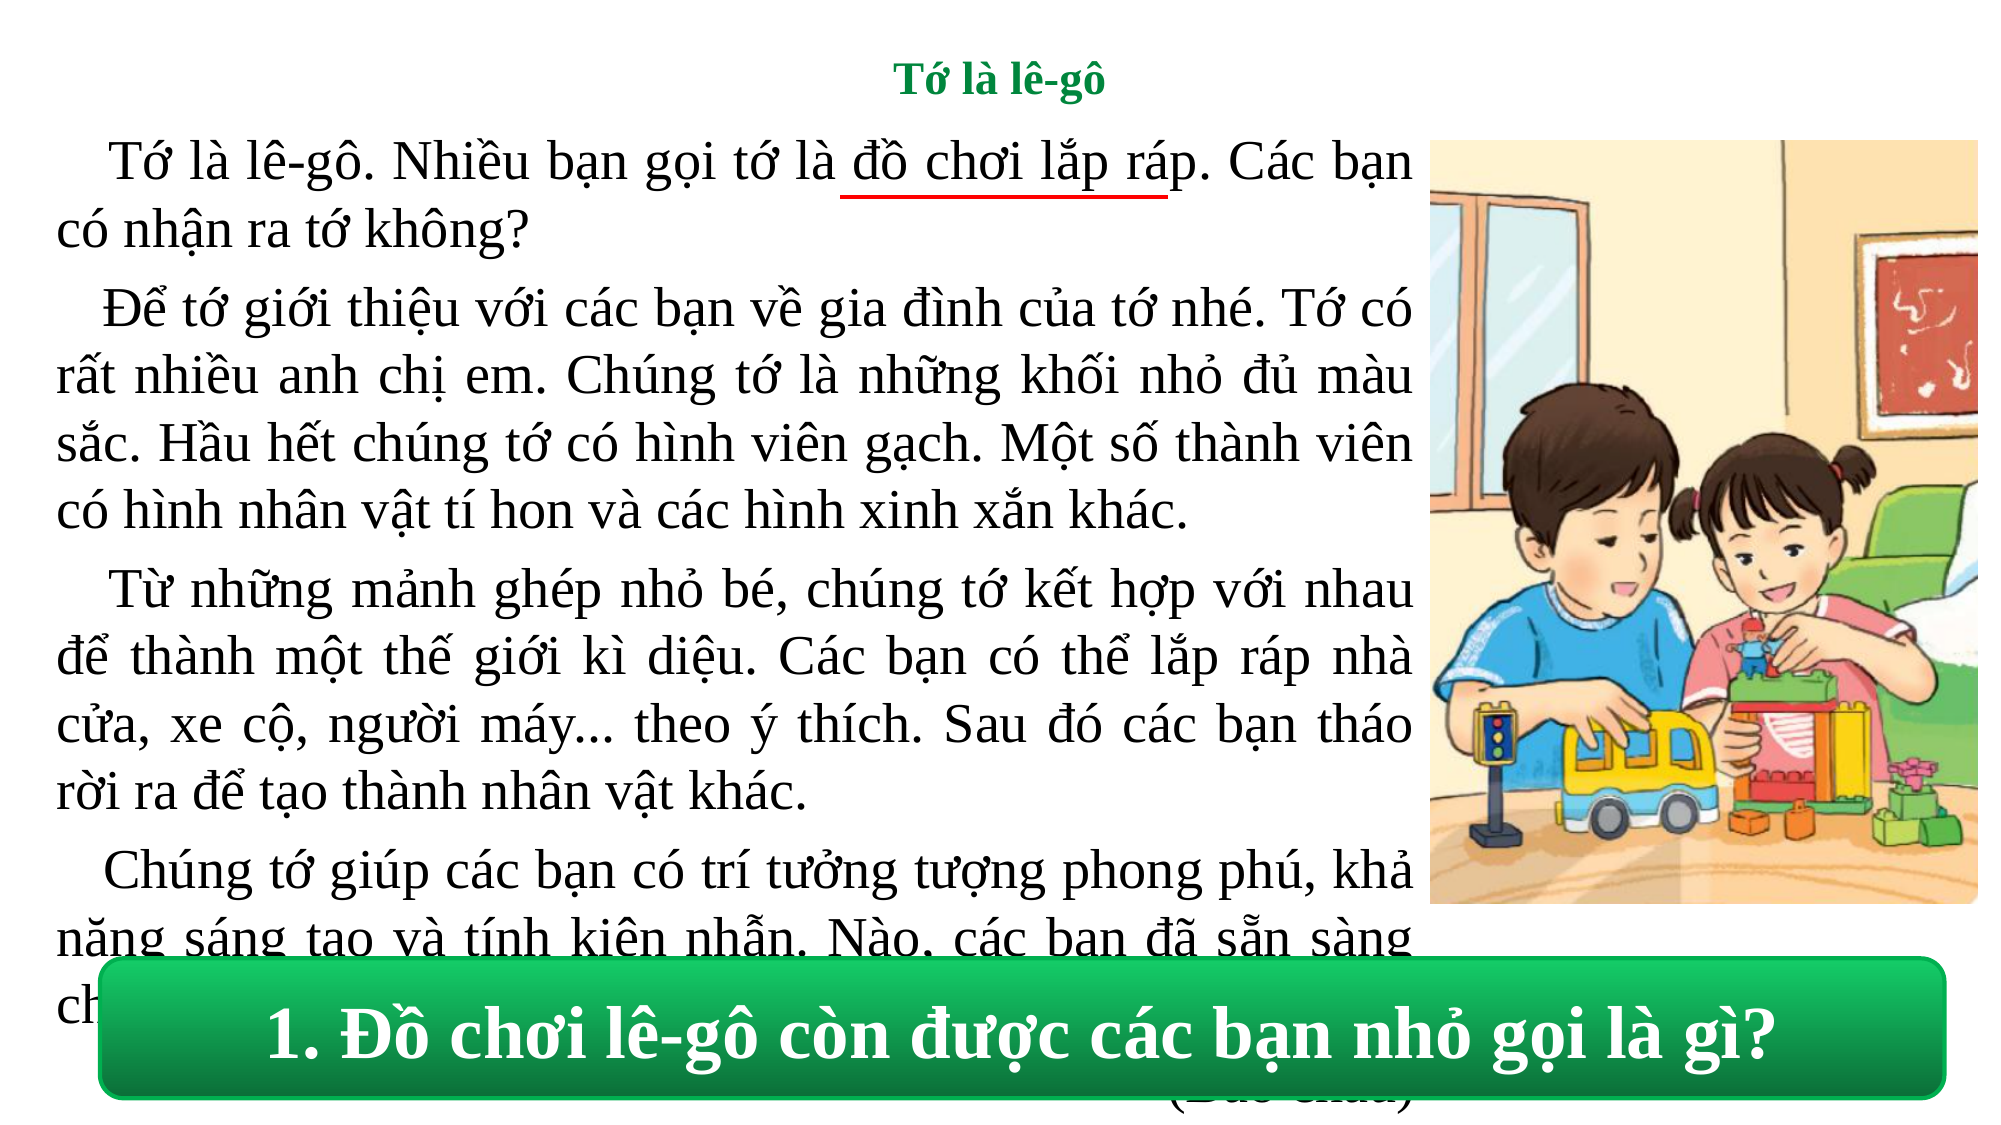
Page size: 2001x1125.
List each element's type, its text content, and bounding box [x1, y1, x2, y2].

text_box 1. Đồ chơi lê-gô còn được các bạn nhỏ gọi là gì? [97, 956, 1947, 1101]
picture [1430, 139, 1978, 904]
list Tớ là lê-gô. Nhiều bạn gọi tớ là đồ chơi lắp ráp. Các bạn có nhận ra tớ không? Để tớ giới thiệu với các bạn về gia đình của tớ nhé. Tớ có rất nhiều anh chị em. Chúng tớ là những khối nhỏ đủ màu sắc. Hầu hết chúng tớ có hình viên gạch. Một số thành viên có hình nhân vật tí hon và các hình xinh xắn khác. Từ những mảnh ghép nhỏ bé, chúng tớ kết hợp với nhau để thành một thế giới kì diệu. Các bạn có thể lắp ráp nhà cửa, xe cộ, người máy... theo ý thích. Sau đó các bạn tháo rời ra để tạo thành nhân vật khác. Chúng tớ giúp các bạn có trí tưởng tượng phong phú, khả năng sáng tạo và tính kiên nhẫn. Nào, các bạn đã sẵn sàng chơi cùng chúng tớ chưa? (Bảo châu) [41, 116, 1431, 859]
title Tớ là lê-gô [99, 45, 1900, 138]
